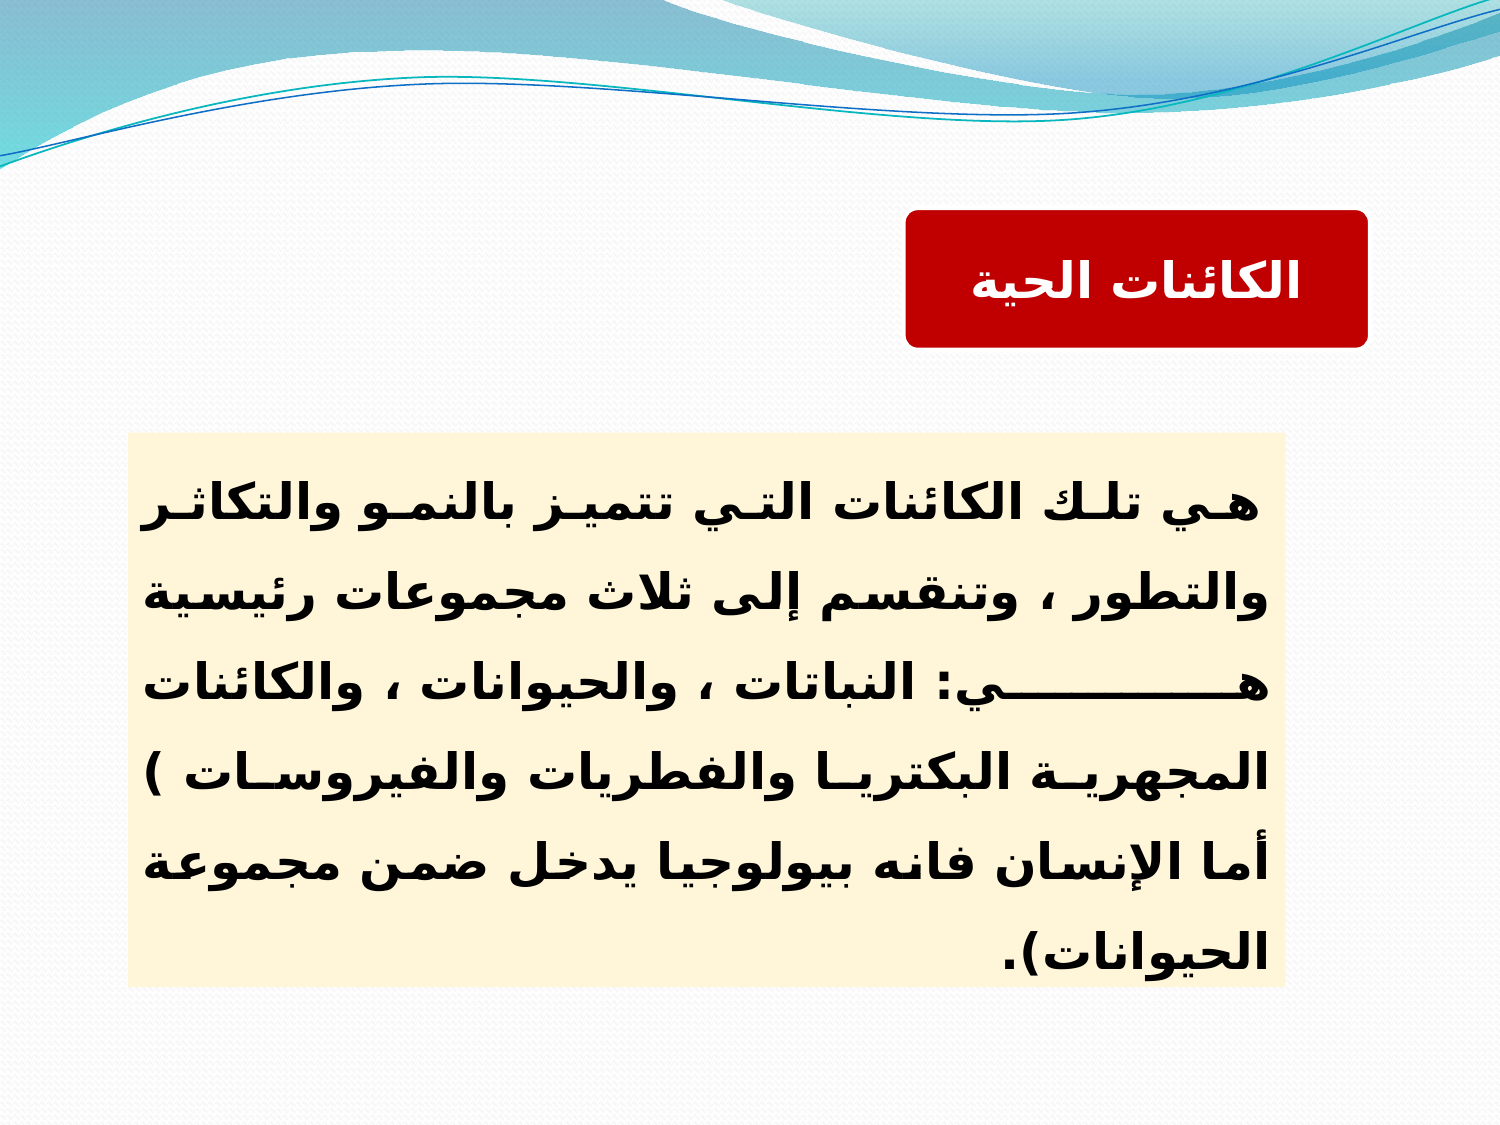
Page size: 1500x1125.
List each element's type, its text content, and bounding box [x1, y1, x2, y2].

text_box الكائنات الحية [903, 208, 1371, 350]
text_box هي تلك الكائنات التي تتميز بالنمو والتكاثر والتطور ، وتنقسم إلى ثلاث مجموعات رئيسية هي: النباتات ، والحيوانات ، والكائنات المجهرية البكتريا والفطريات والفيروسات ) أما الإنسان فانه بيولوجيا يدخل ضمن مجموعة الحيوانات). [128, 432, 1286, 988]
